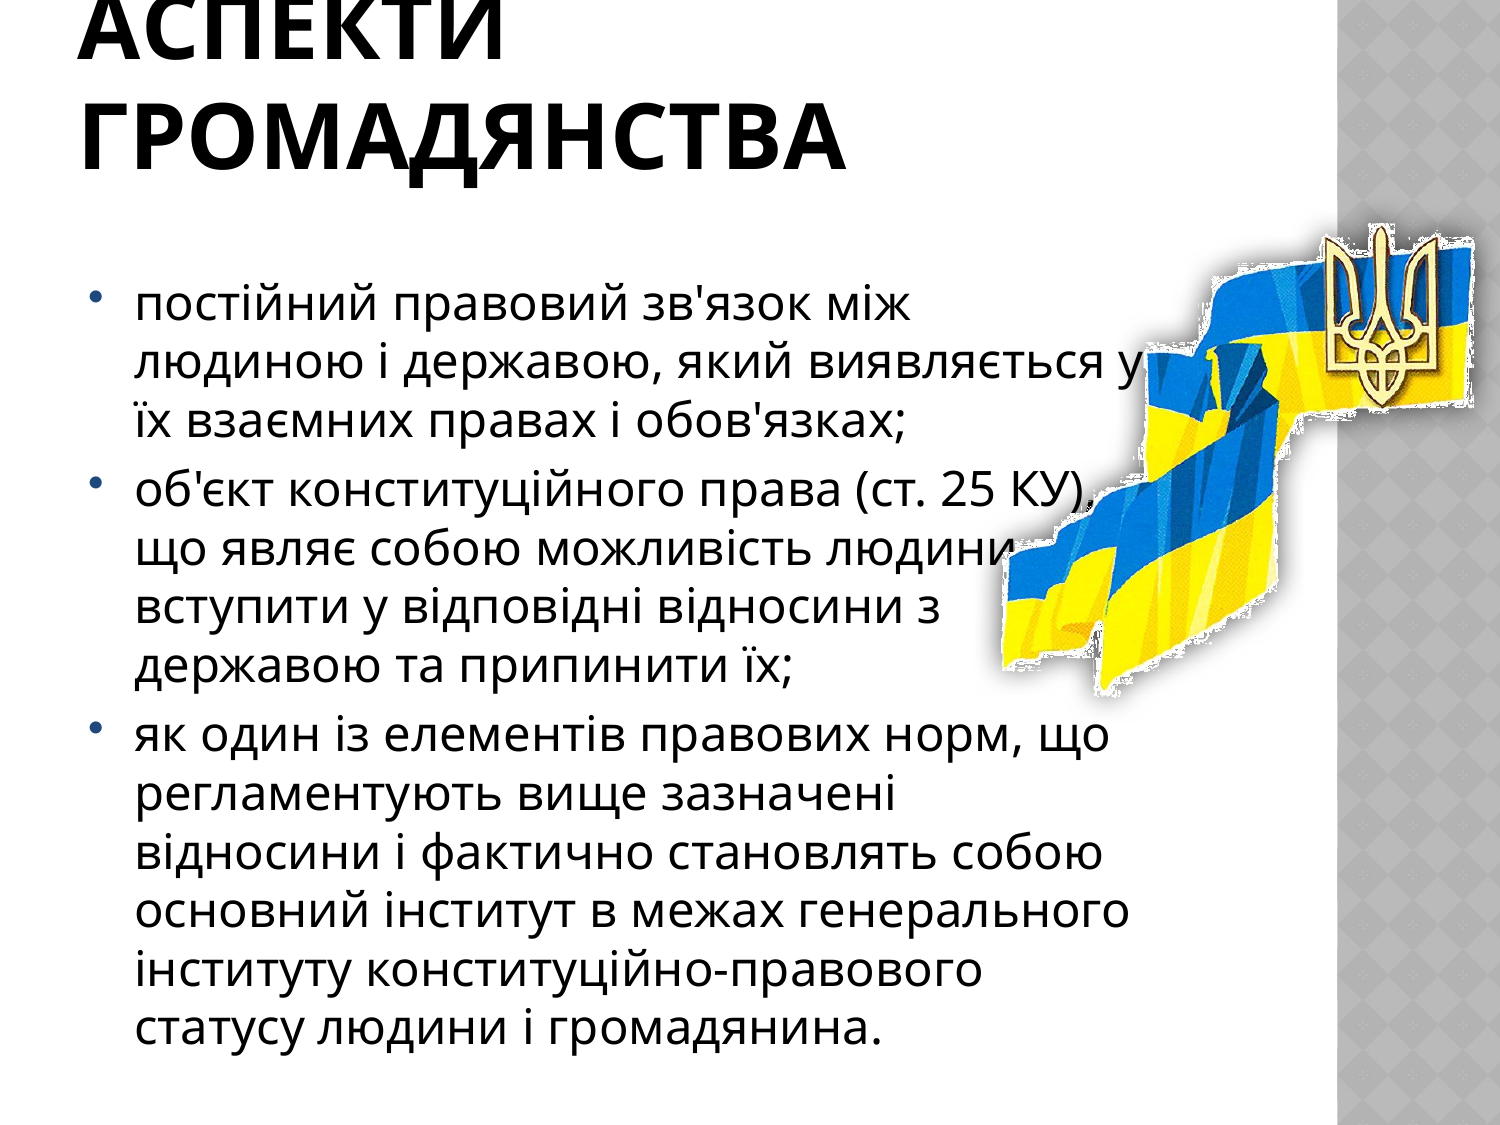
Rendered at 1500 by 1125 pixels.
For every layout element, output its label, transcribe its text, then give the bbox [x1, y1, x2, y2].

list постійний правовий зв'язок між людиною і державою, який виявляється у їх взаємних правах і обов'язках; об'єкт конституційного права (ст. 25 КУ), що являє собою можливість людини вступити у відповідні відносини з державою та припинити їх; як один із елементів правових норм, що регламентують вище зазначені відносини і фактично становлять собою основний інститут в межах генерального інституту конституційно-правового статусу людини і громадянина. [75, 264, 1161, 1079]
title Аспекти громадянства [70, 46, 1261, 188]
picture [974, 210, 1500, 709]
